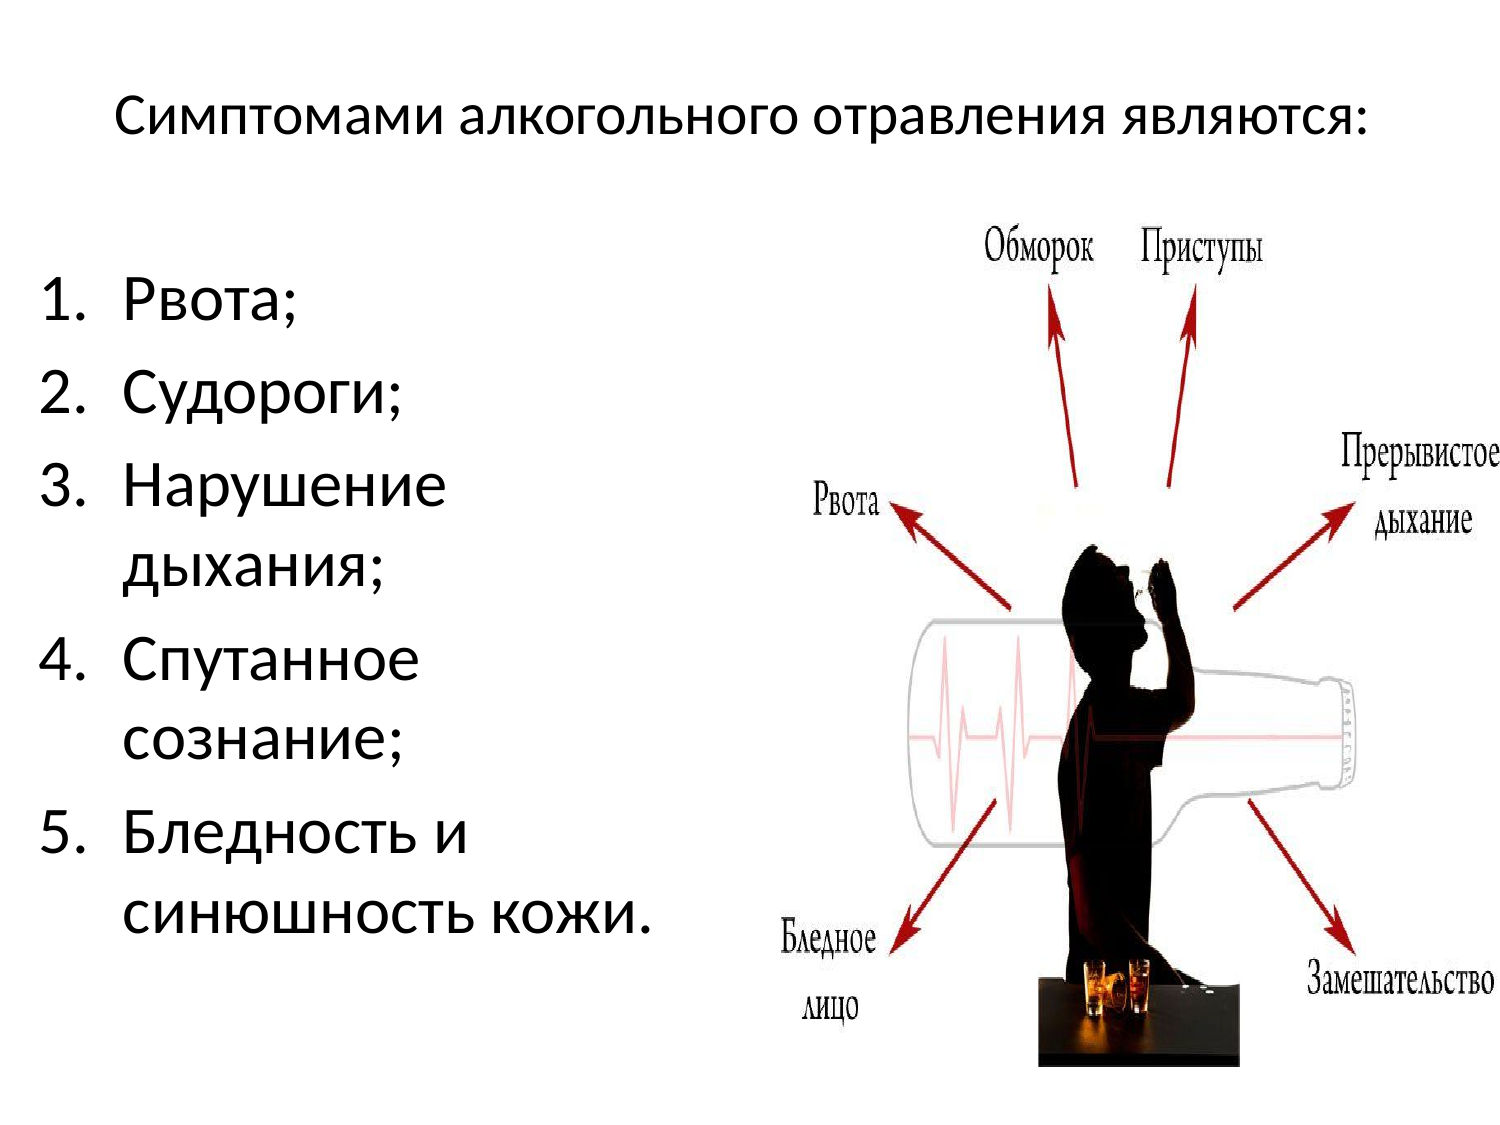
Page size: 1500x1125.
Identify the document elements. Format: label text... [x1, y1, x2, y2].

picture [759, 222, 1500, 1067]
list Рвота; Судороги; Нарушение дыхания; Спутанное сознание; Бледность и синюшность кожи. [23, 246, 727, 1005]
title Симптомами алкогольного отравления являются: [75, 45, 1425, 176]
